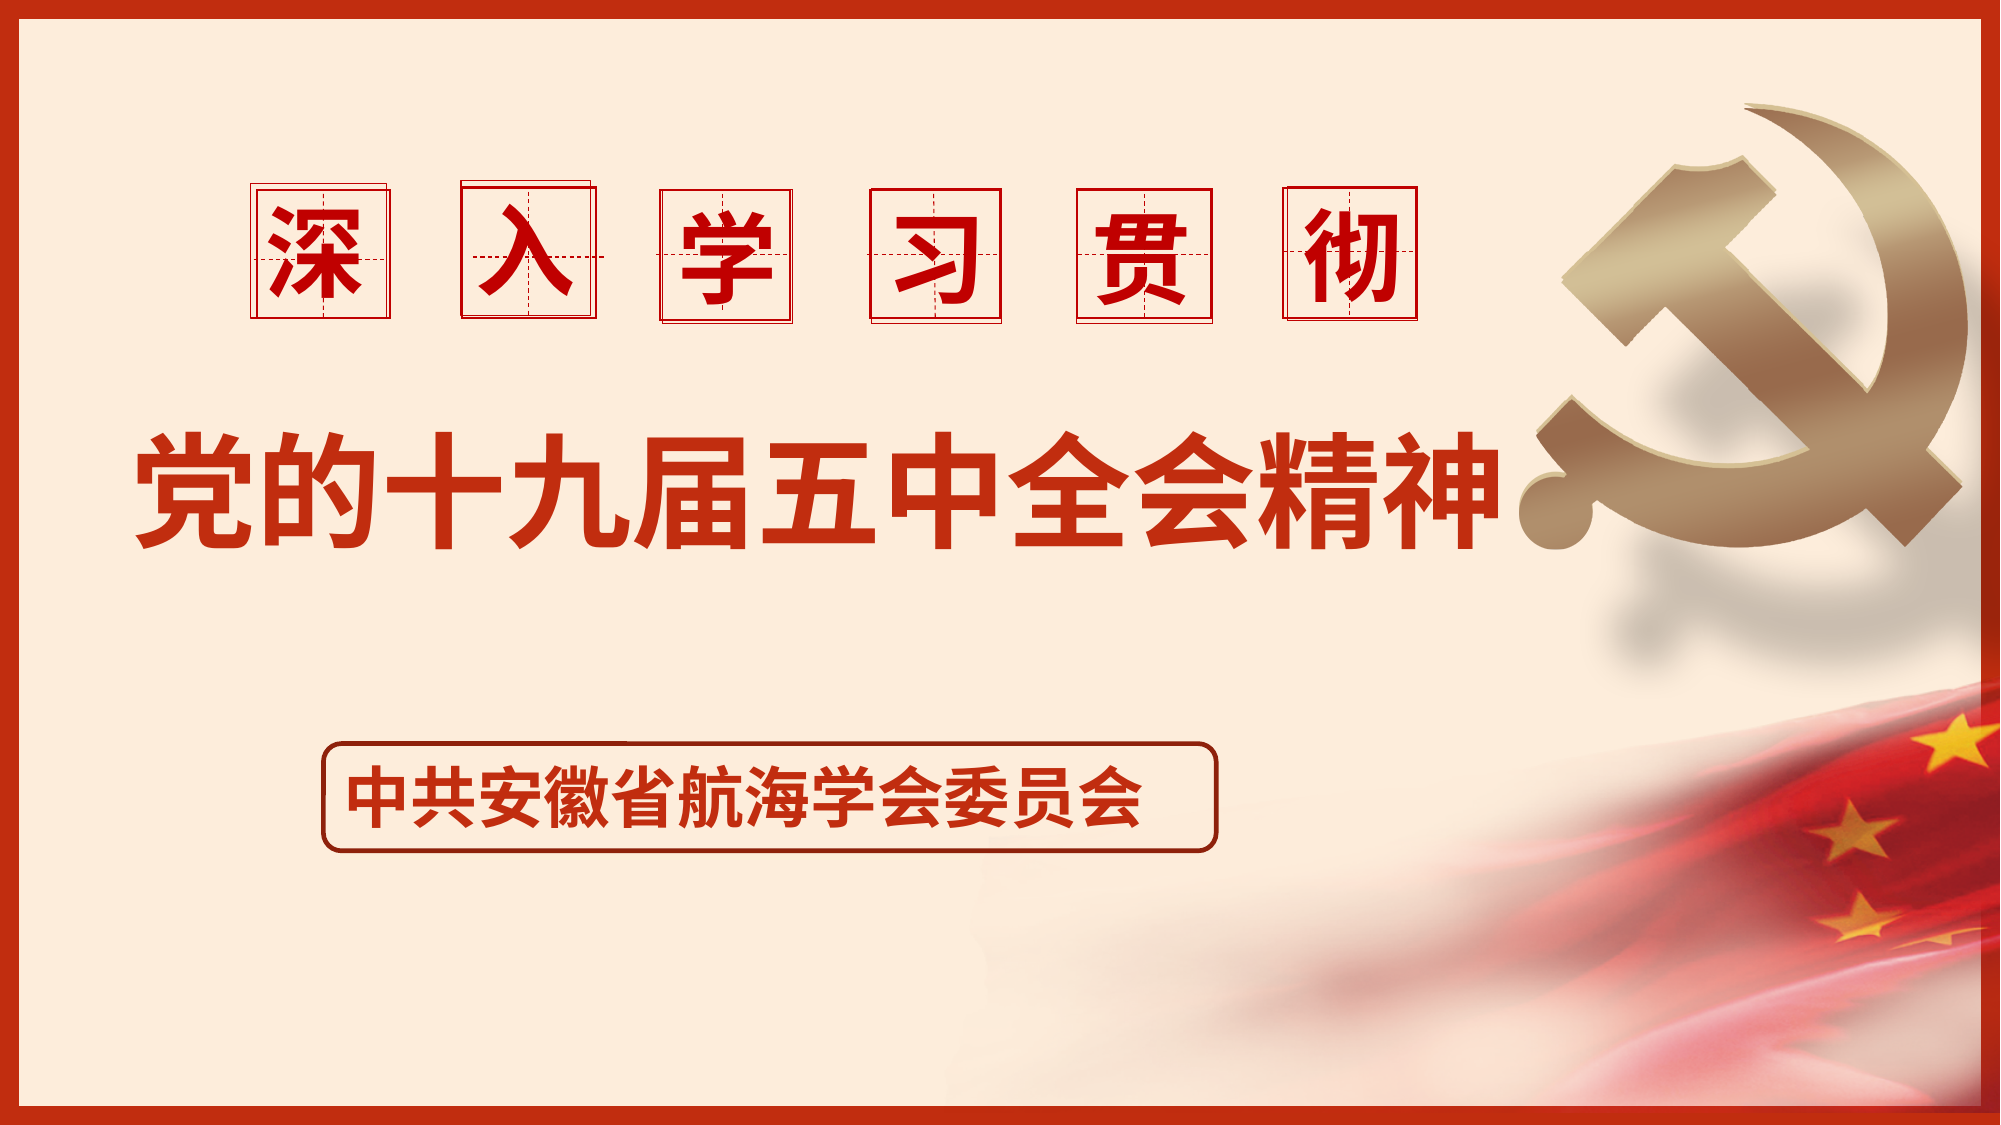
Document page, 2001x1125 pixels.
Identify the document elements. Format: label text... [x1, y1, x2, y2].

text_box 党的十九届五中全会精神 [75, 403, 1518, 573]
picture [1518, 103, 2000, 699]
text_box [0, 0, 2000, 1125]
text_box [250, 180, 1419, 326]
text_box 中共安徽省航海学会委员会 [323, 743, 941, 851]
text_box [941, 675, 2000, 1125]
